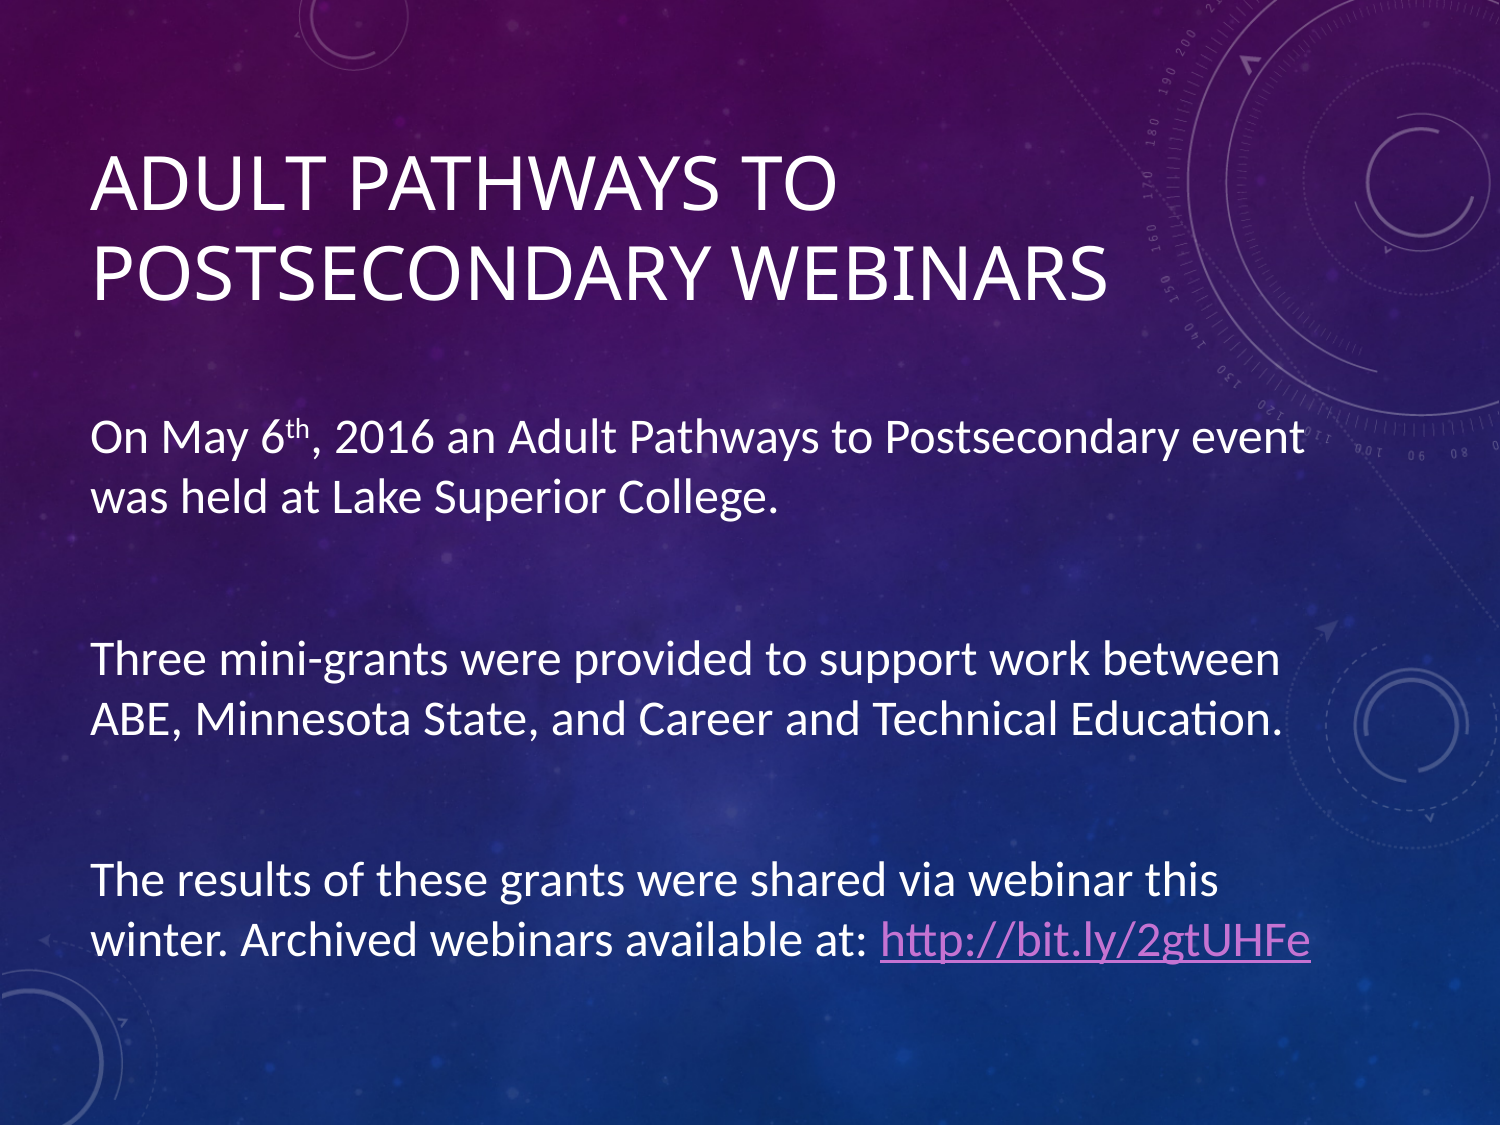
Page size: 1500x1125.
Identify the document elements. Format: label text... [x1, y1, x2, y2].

picture [0, 0, 1500, 1125]
list On May 6th, 2016 an Adult Pathways to Postsecondary event was held at Lake Superior College. Three mini-grants were provided to support work between ABE, Minnesota State, and Career and Technical Education. The results of these grants were shared via webinar this winter. Archived webinars available at: http://bit.ly/2gtUHFe [75, 351, 1350, 1100]
title Adult Pathways to Postsecondary Webinars [75, 99, 1350, 351]
